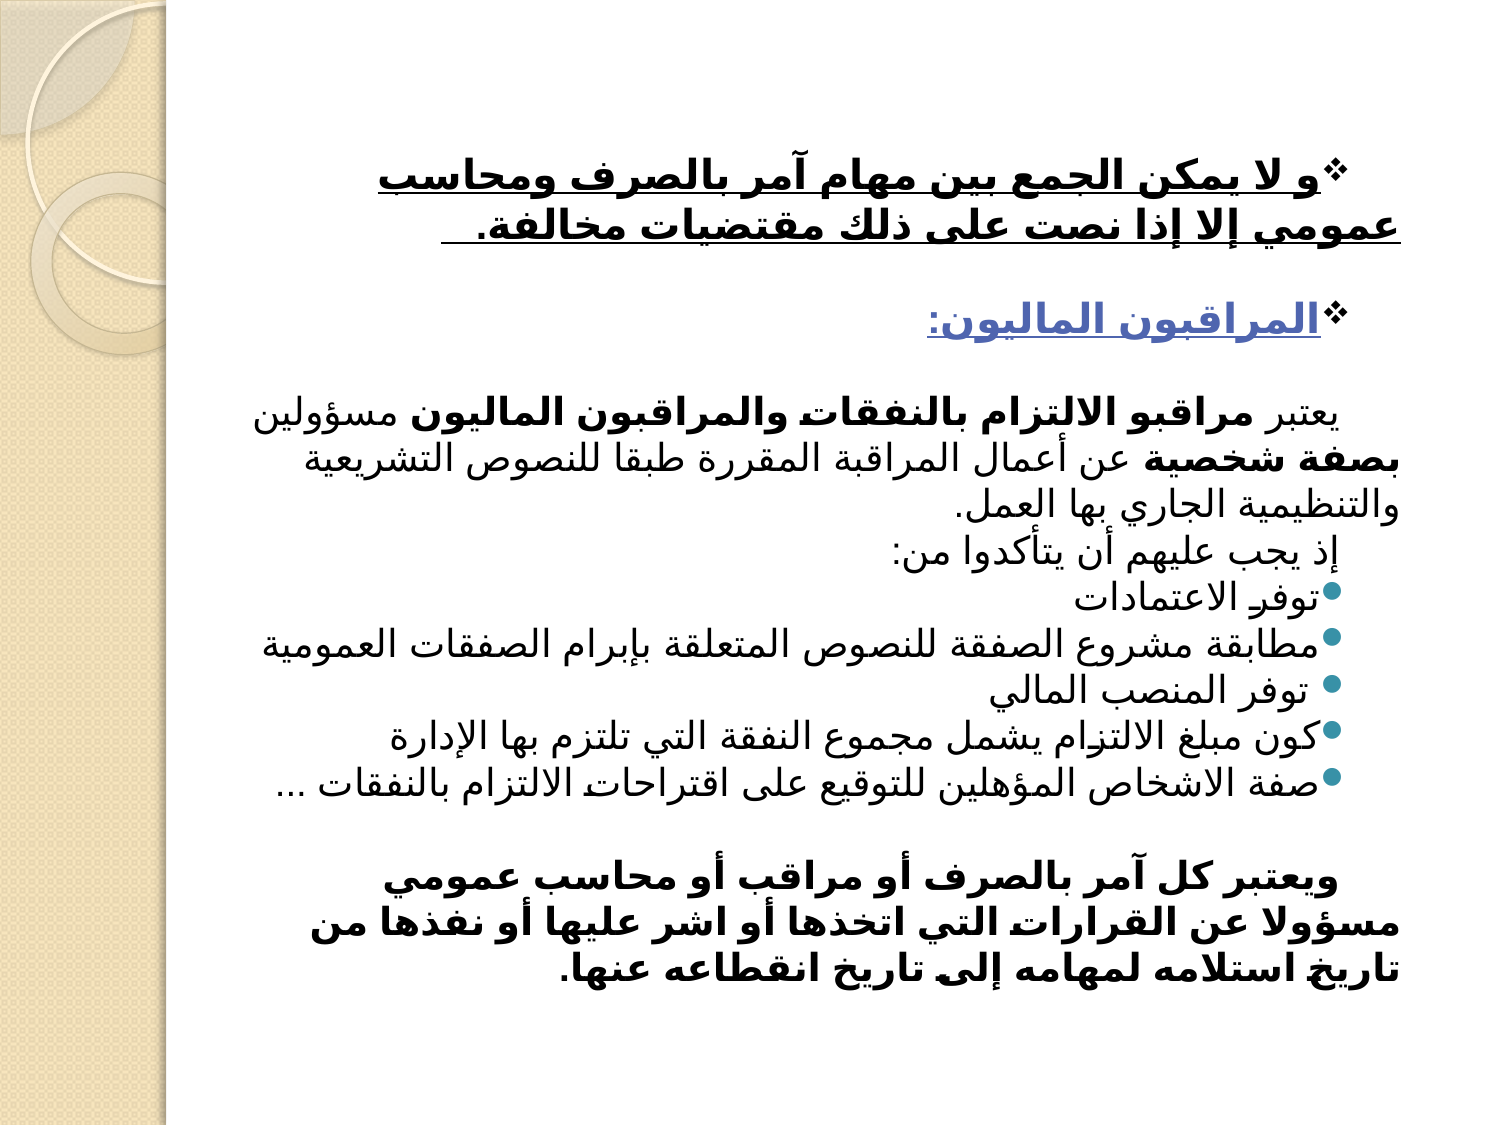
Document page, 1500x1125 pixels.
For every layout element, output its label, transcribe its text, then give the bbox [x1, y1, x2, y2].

list و لا يمكن الجمع بين مهام آمر بالصرف ومحاسب عمومي إلا إذا نصت على ذلك مقتضيات مخالفة. المراقبون الماليون: يعتبر مراقبو الالتزام بالنفقات والمراقبون الماليون مسؤولين بصفة شخصية عن أعمال المراقبة المقررة طبقا للنصوص التشريعية والتنظيمية الجاري بها العمل. إذ يجب عليهم أن يتأكدوا من: توفر الاعتمادات مطابقة مشروع الصفقة للنصوص المتعلقة بإبرام الصفقات العمومية توفر المنصب المالي كون مبلغ الالتزام يشمل مجموع النفقة التي تلتزم بها الإدارة صفة الاشخاص المؤهلين للتوقيع على اقتراحات الالتزام بالنفقات ... ويعتبر كل آمر بالصرف أو مراقب أو محاسب عمومي مسؤولا عن القرارات التي اتخذها أو اشر عليها أو نفذها من تاريخ استلامه لمهامه إلى تاريخ انقطاعه عنها. [235, 90, 1466, 1025]
